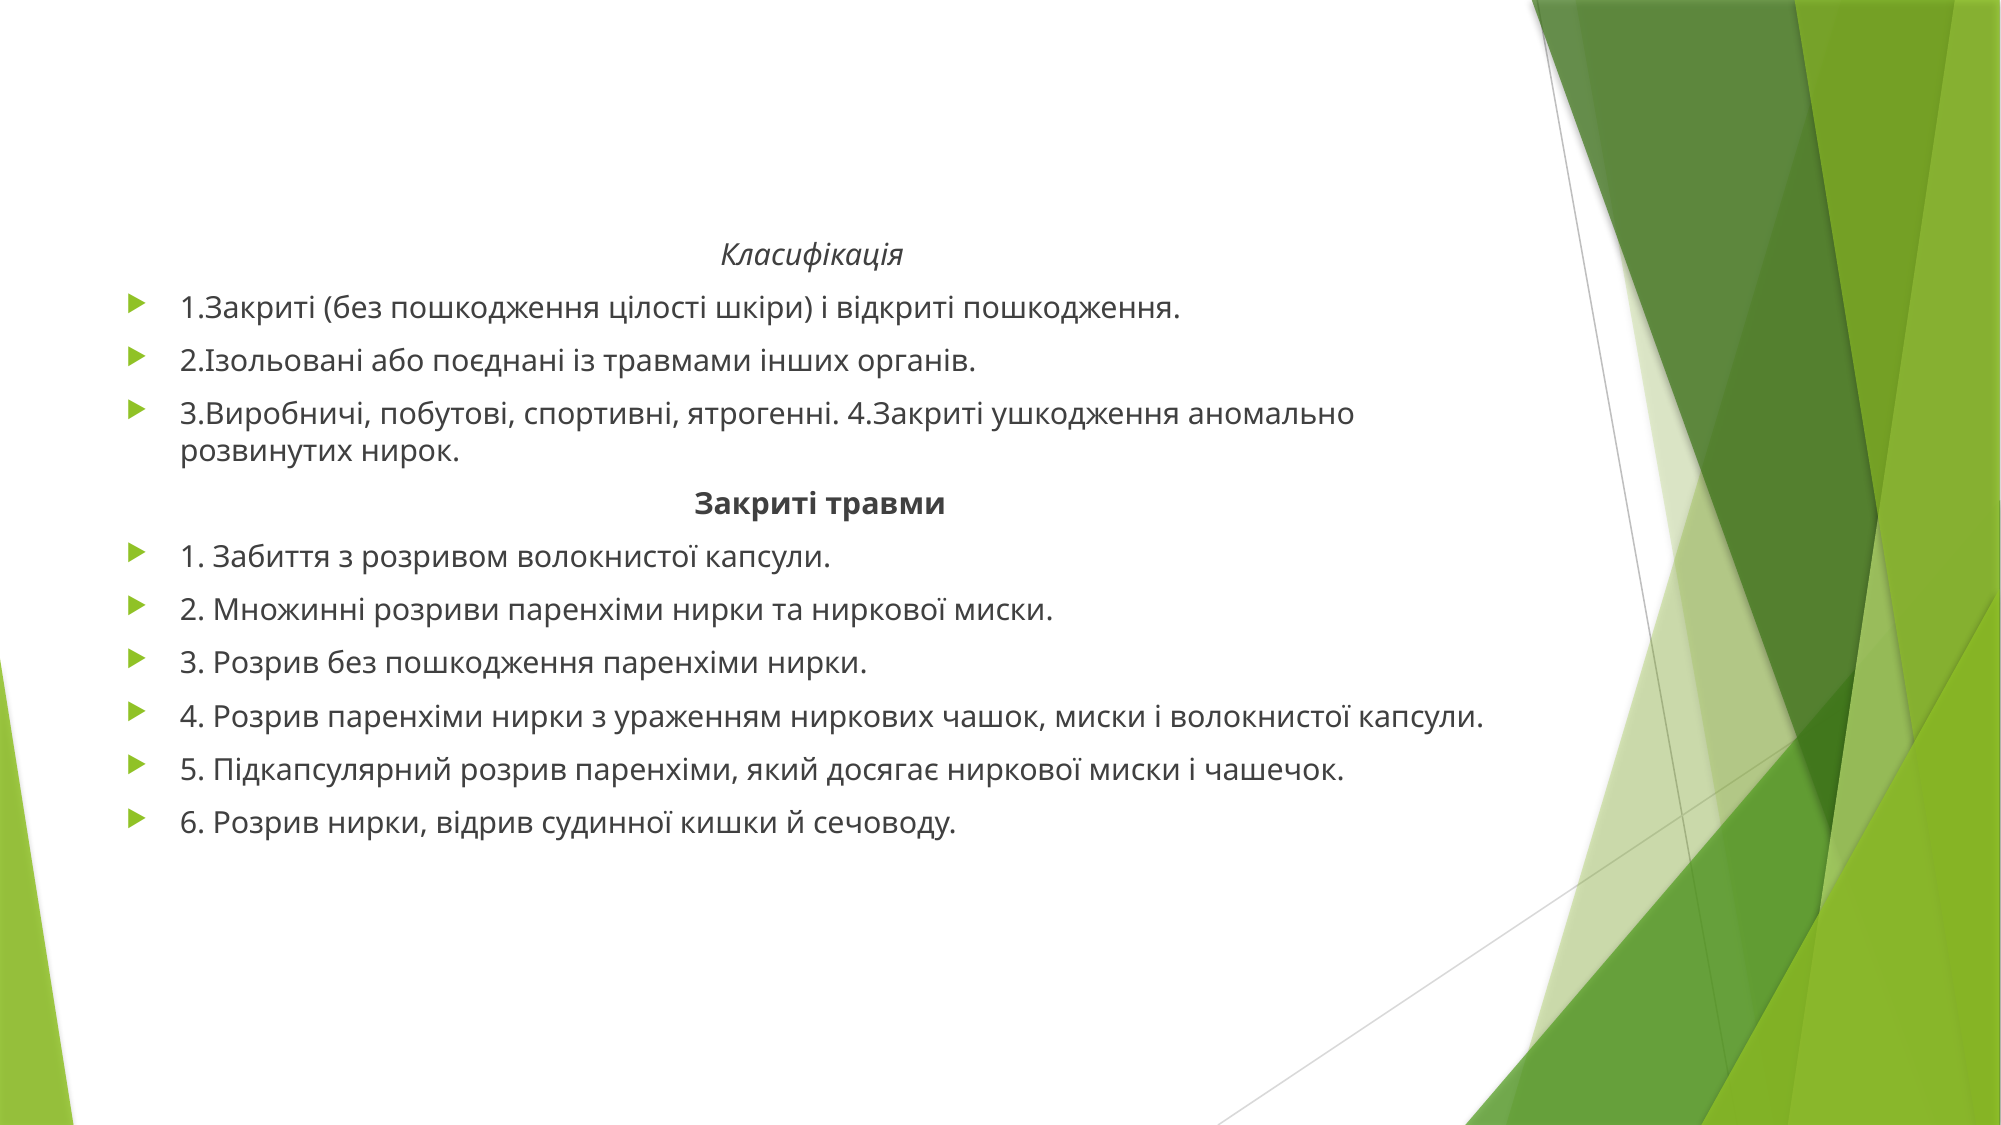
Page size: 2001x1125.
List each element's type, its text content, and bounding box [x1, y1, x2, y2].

list Класифікація 1.Закриті (без пошкодження цілості шкіри) і відкриті пошкодження. 2.Ізольовані або поєднані із травмами інших органів. 3.Виробничі, побутові, спортивні, ятрогенні. 4.Закриті ушкодження аномально розвинутих нирок. Закриті травми 1. Забиття з розривом волокнистої капсули. 2. Множинні розриви паренхіми нирки та ниркової миски. 3. Розрив без пошкодження паренхіми нирки. 4. Розрив паренхіми нирки з ураженням ниркових чашок, миски і волокнистої капсули. 5. Підкапсулярний розрив паренхіми, який досягає ниркової миски і чашечок. 6. Розрив нирки, відрив судинної кишки й сечоводу. [111, 227, 1522, 864]
